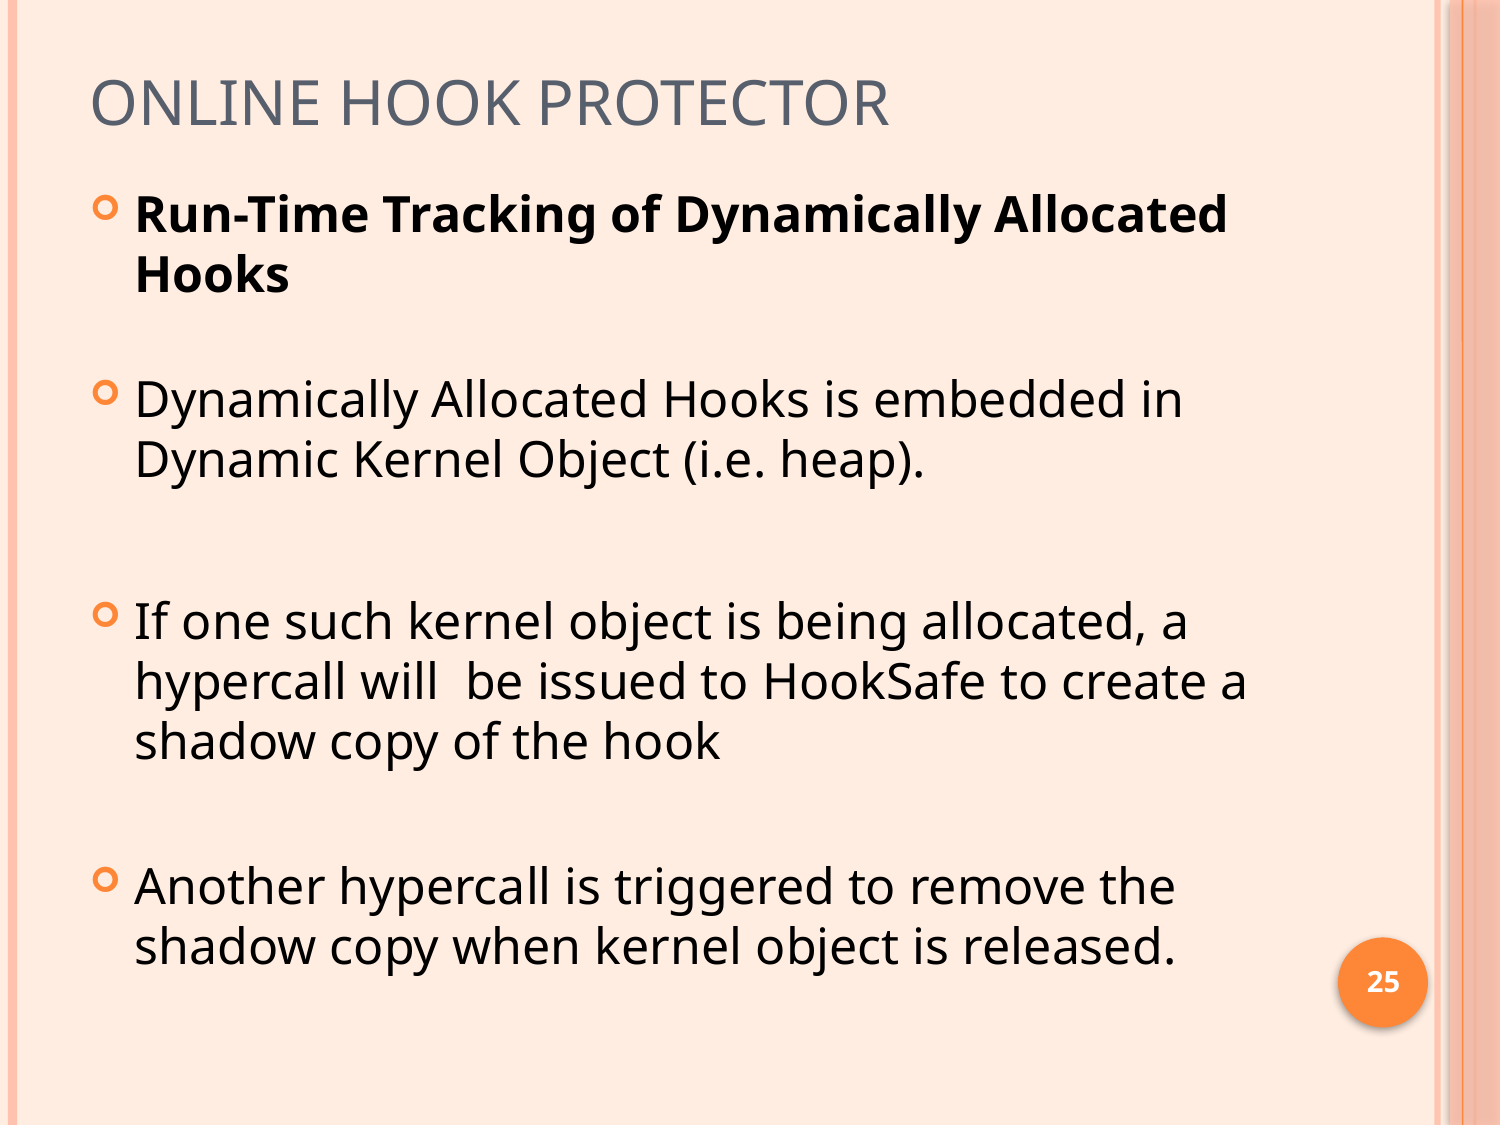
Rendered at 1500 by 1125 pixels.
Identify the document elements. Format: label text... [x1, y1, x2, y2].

title Online hook protector [75, 50, 1300, 146]
list Run-Time Tracking of Dynamically Allocated Hooks Dynamically Allocated Hooks is embedded in Dynamic Kernel Object (i.e. heap). If one such kernel object is being allocated, a hypercall will be issued to HookSafe to create a shadow copy of the hook Another hypercall is triggered to remove the shadow copy when kernel object is released. [75, 174, 1338, 1025]
slide_number 25 [1333, 940, 1434, 1027]
